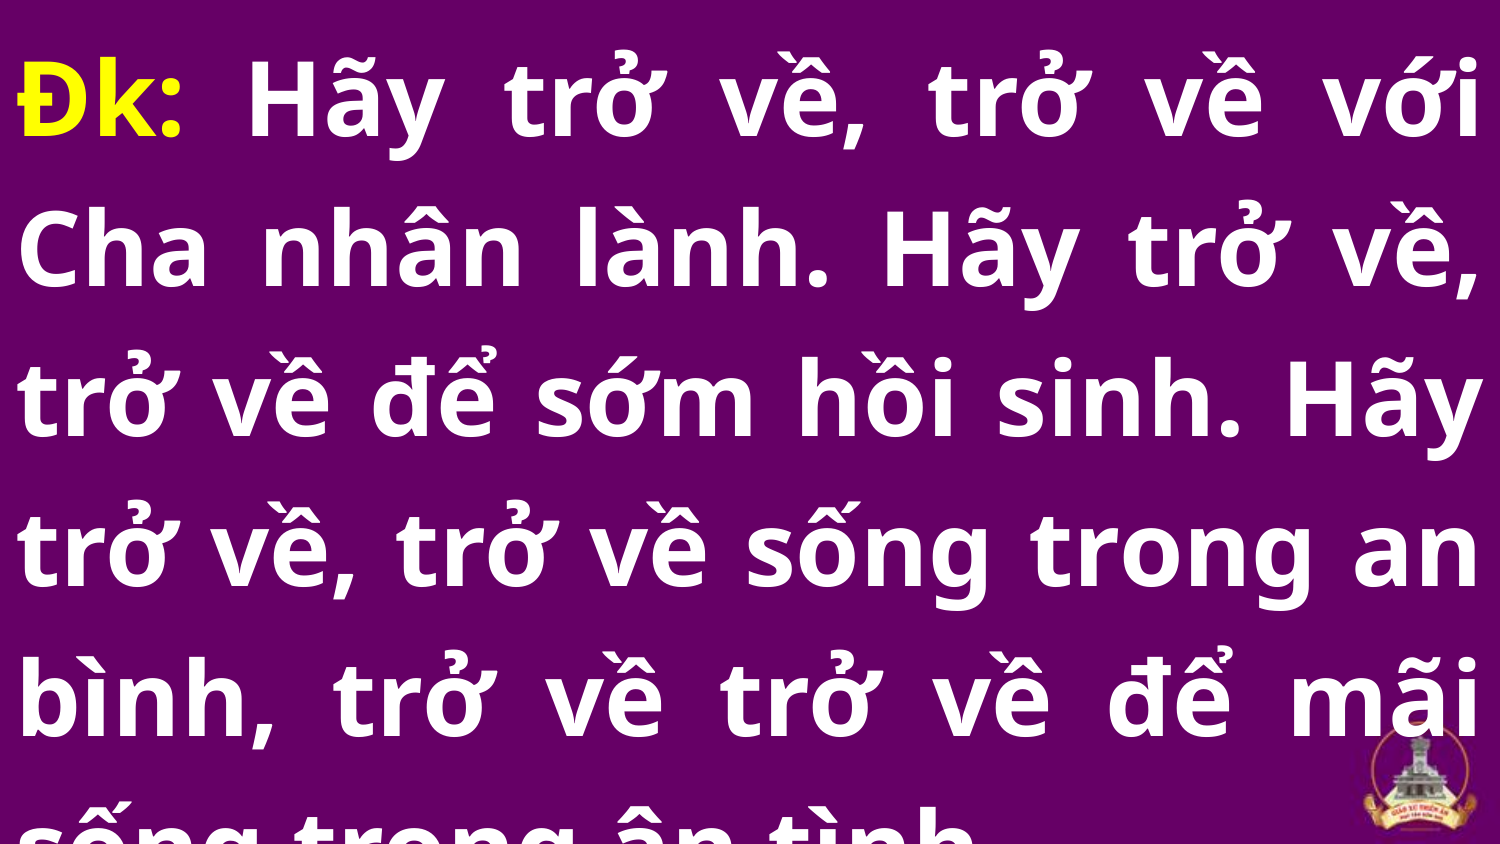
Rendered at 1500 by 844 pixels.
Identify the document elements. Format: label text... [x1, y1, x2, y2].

list Đk: Hãy trở về, trở về với Cha nhân lành. Hãy trở về, trở về để sớm hồi sinh. Hãy trở về, trở về sống trong an bình, trở về trở về để mãi sống trong ân tình. [0, 0, 1500, 844]
